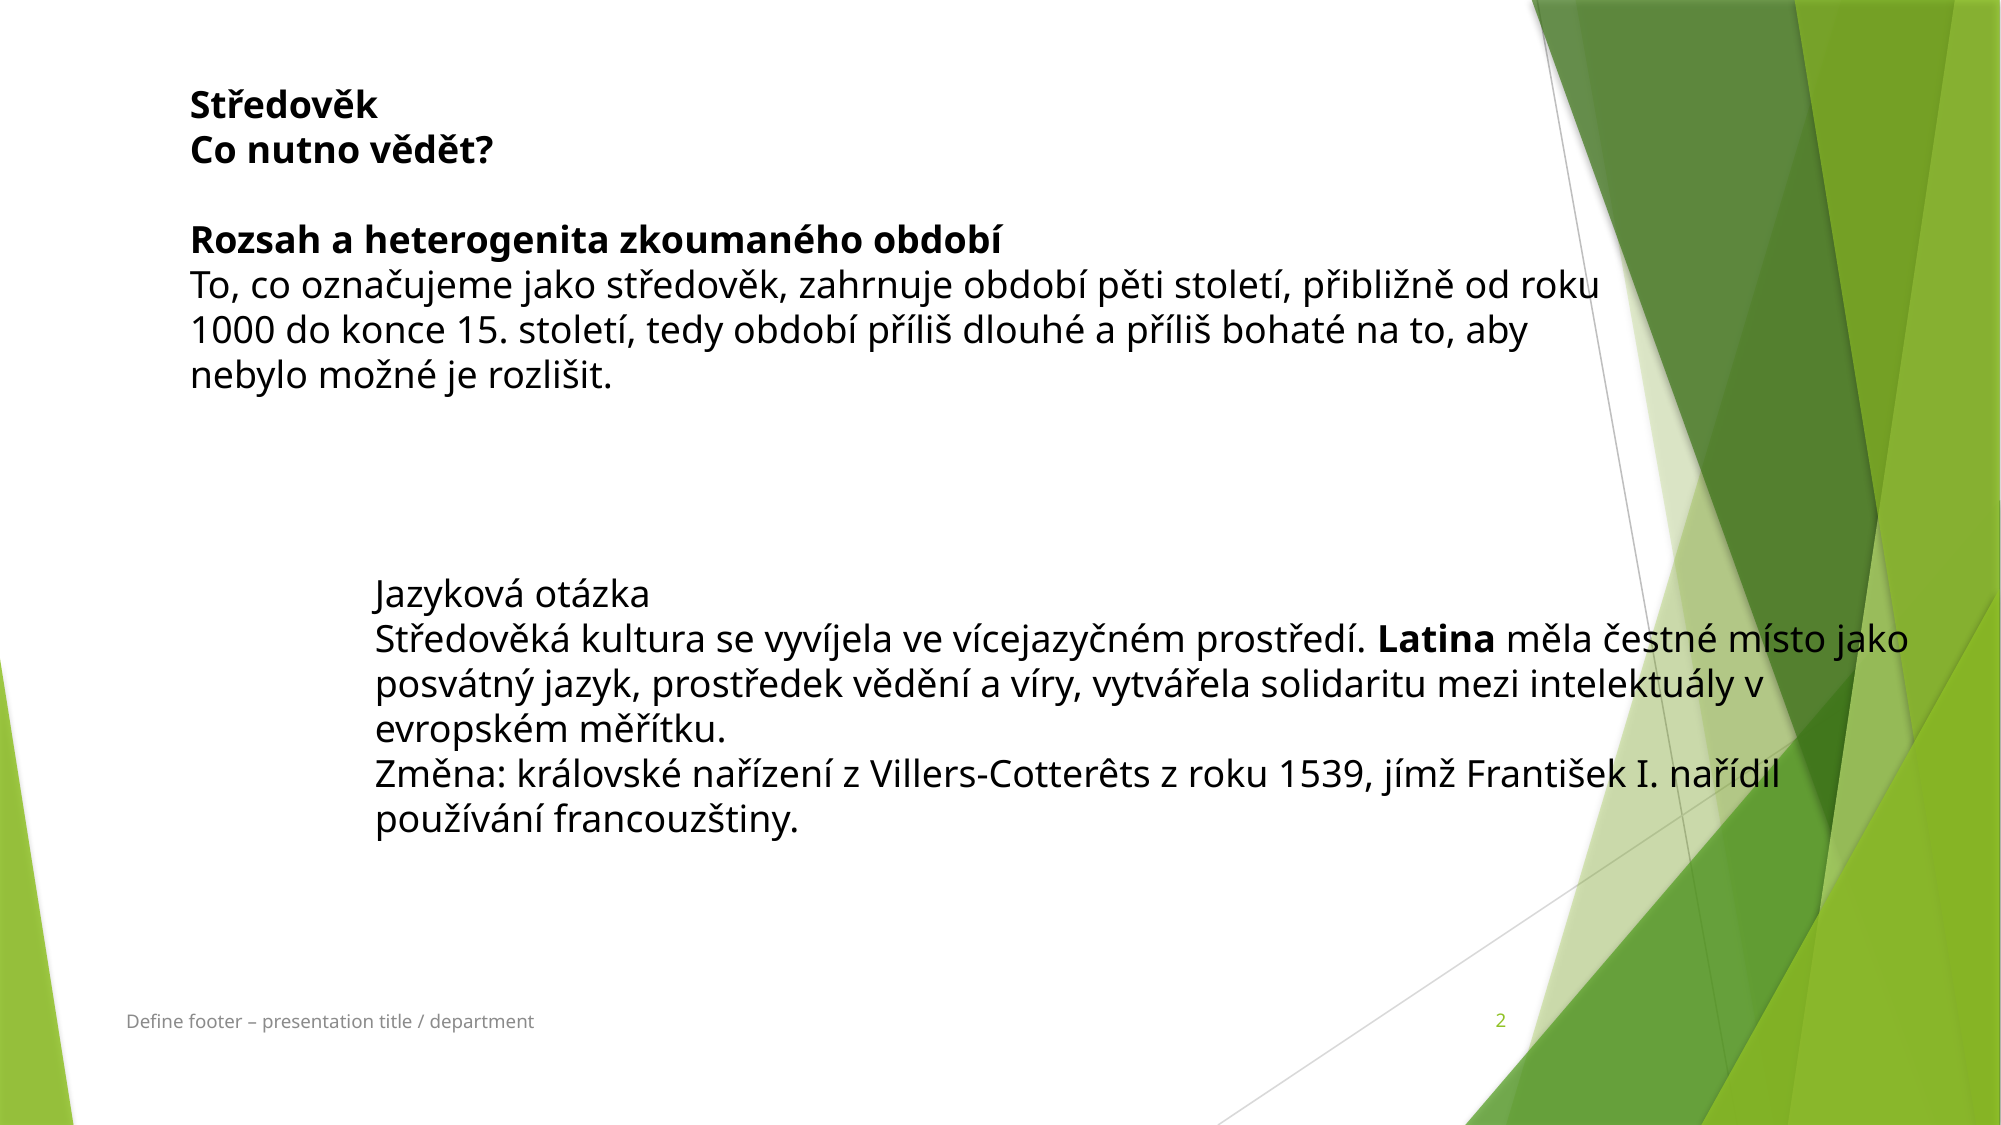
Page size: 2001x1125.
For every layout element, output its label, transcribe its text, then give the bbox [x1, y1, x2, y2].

slide_number 2 [1409, 991, 1522, 1051]
footer Define footer – presentation title / department [111, 991, 1145, 1051]
text_box Středověk Co nutno vědět? Rozsah a heterogenita zkoumaného období To, co označujeme jako středověk, zahrnuje období pěti století, přibližně od roku 1000 do konce 15. století, tedy období příliš dlouhé a příliš bohaté na to, aby nebylo možné je rozlišit. [175, 73, 1652, 404]
text_box Jazyková otázka Středověká kultura se vyvíjela ve vícejazyčném prostředí. Latina měla čestné místo jako posvátný jazyk, prostředek vědění a víry, vytvářela solidaritu mezi intelektuály v evropském měřítku. Změna: královské nařízení z Villers-Cotterêts z roku 1539, jímž František I. nařídil používání francouzštiny. [360, 562, 1929, 893]
